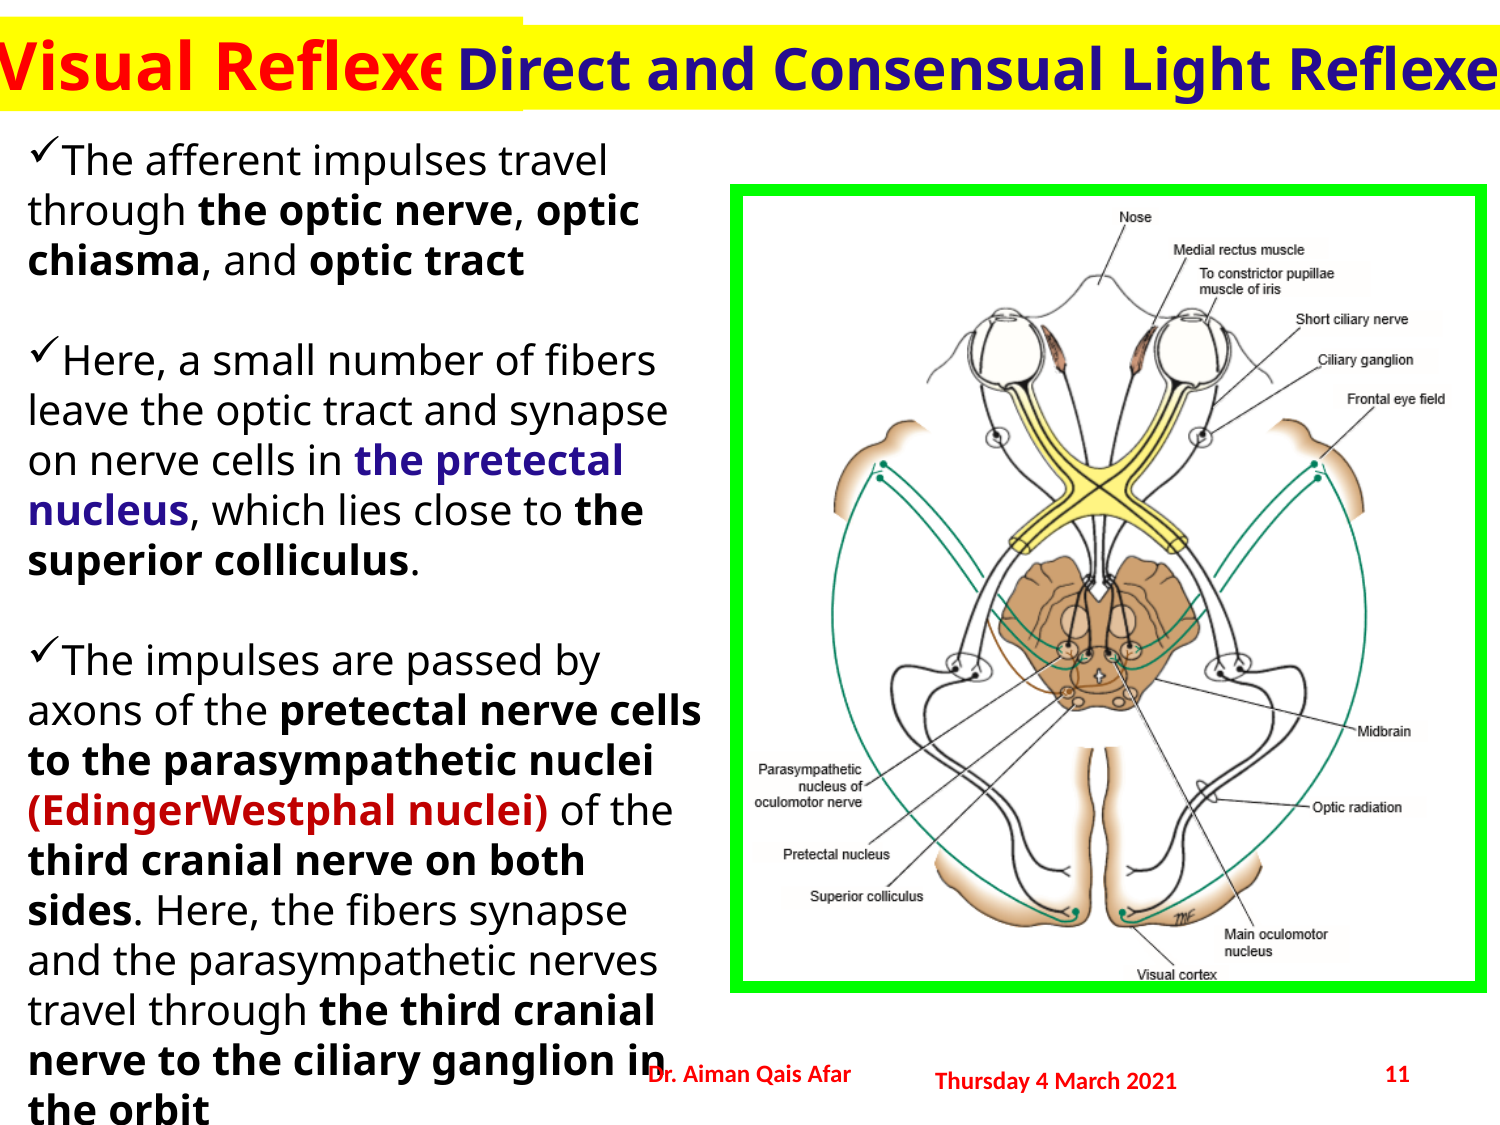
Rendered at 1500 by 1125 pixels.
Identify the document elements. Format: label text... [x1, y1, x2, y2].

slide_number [919, 1050, 1270, 1110]
text_box Visual Reflexes [0, 16, 524, 112]
text_box Direct and Consensual Light Reflexes [441, 24, 1500, 110]
text_box The afferent impulses travel through the optic nerve, optic chiasma, and optic tract Here, a small number of ﬁbers leave the optic tract and synapse on nerve cells in the pretectal nucleus, which lies close to the superior colliculus. The impulses are passed by axons of the pretectal nerve cells to the parasympathetic nuclei (EdingerWestphal nuclei) of the third cranial nerve on both sides. Here, the fibers synapse and the parasympathetic nerves travel through the third cranial nerve to the ciliary ganglion in the orbit [12, 126, 725, 1125]
picture [742, 195, 1476, 981]
slide_number 11 [1350, 1042, 1425, 1103]
footer Dr. Aiman Qais Afar [512, 1042, 988, 1103]
